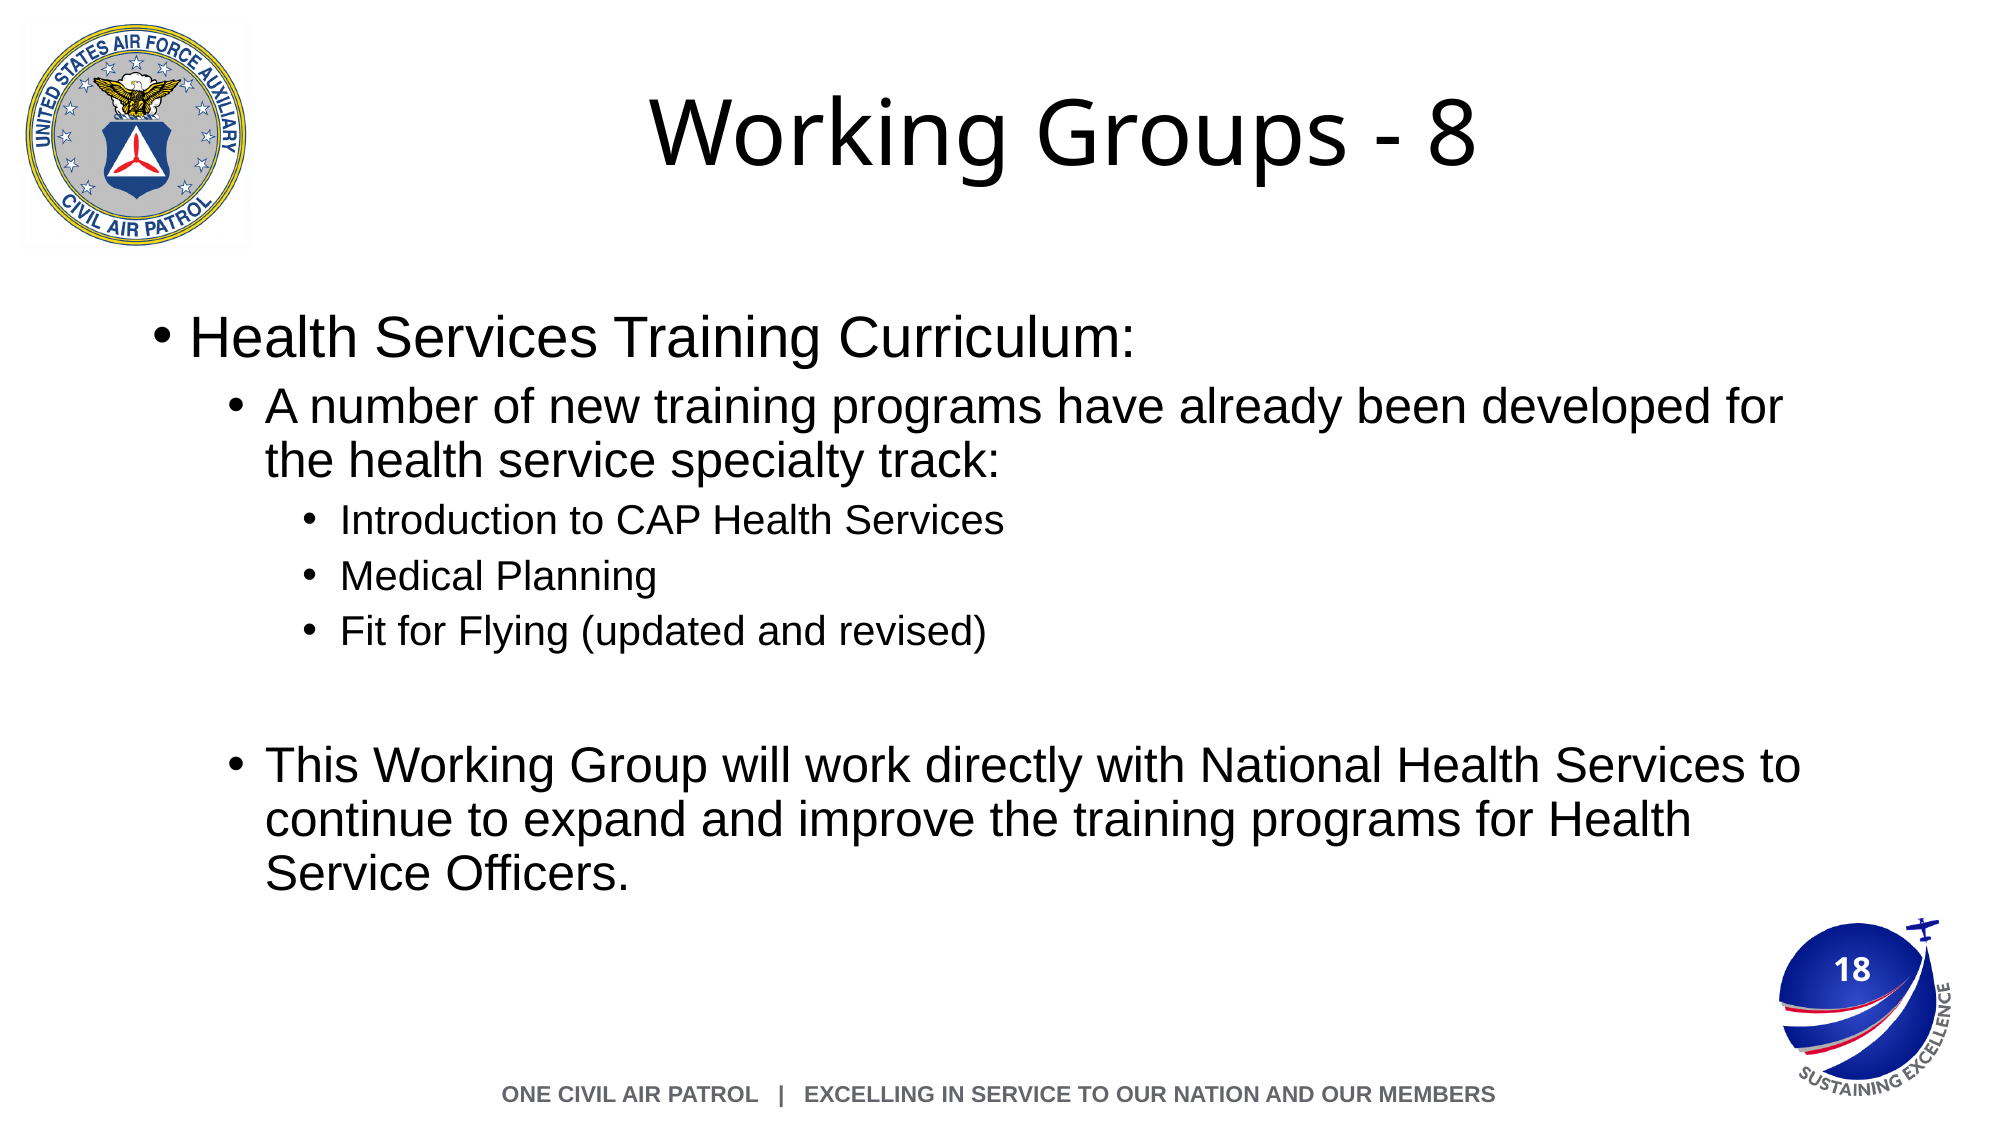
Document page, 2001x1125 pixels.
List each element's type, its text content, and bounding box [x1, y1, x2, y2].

footer ONE CIVIL AIR PATROL | Excelling in Service to Our Nation and Our Members [137, 1072, 1862, 1103]
picture [1772, 913, 1955, 1100]
title Working Groups - 8 [265, 27, 1863, 245]
picture [22, 22, 252, 251]
slide_number 18 [1773, 941, 1931, 994]
list Health Services Training Curriculum: A number of new training programs have already been developed for the health service specialty track: Introduction to CAP Health Services Medical Planning Fit for Flying (updated and revised) This Working Group will work directly with National Health Services to continue to expand and improve the training programs for Health Service Officers. [137, 299, 1863, 1014]
